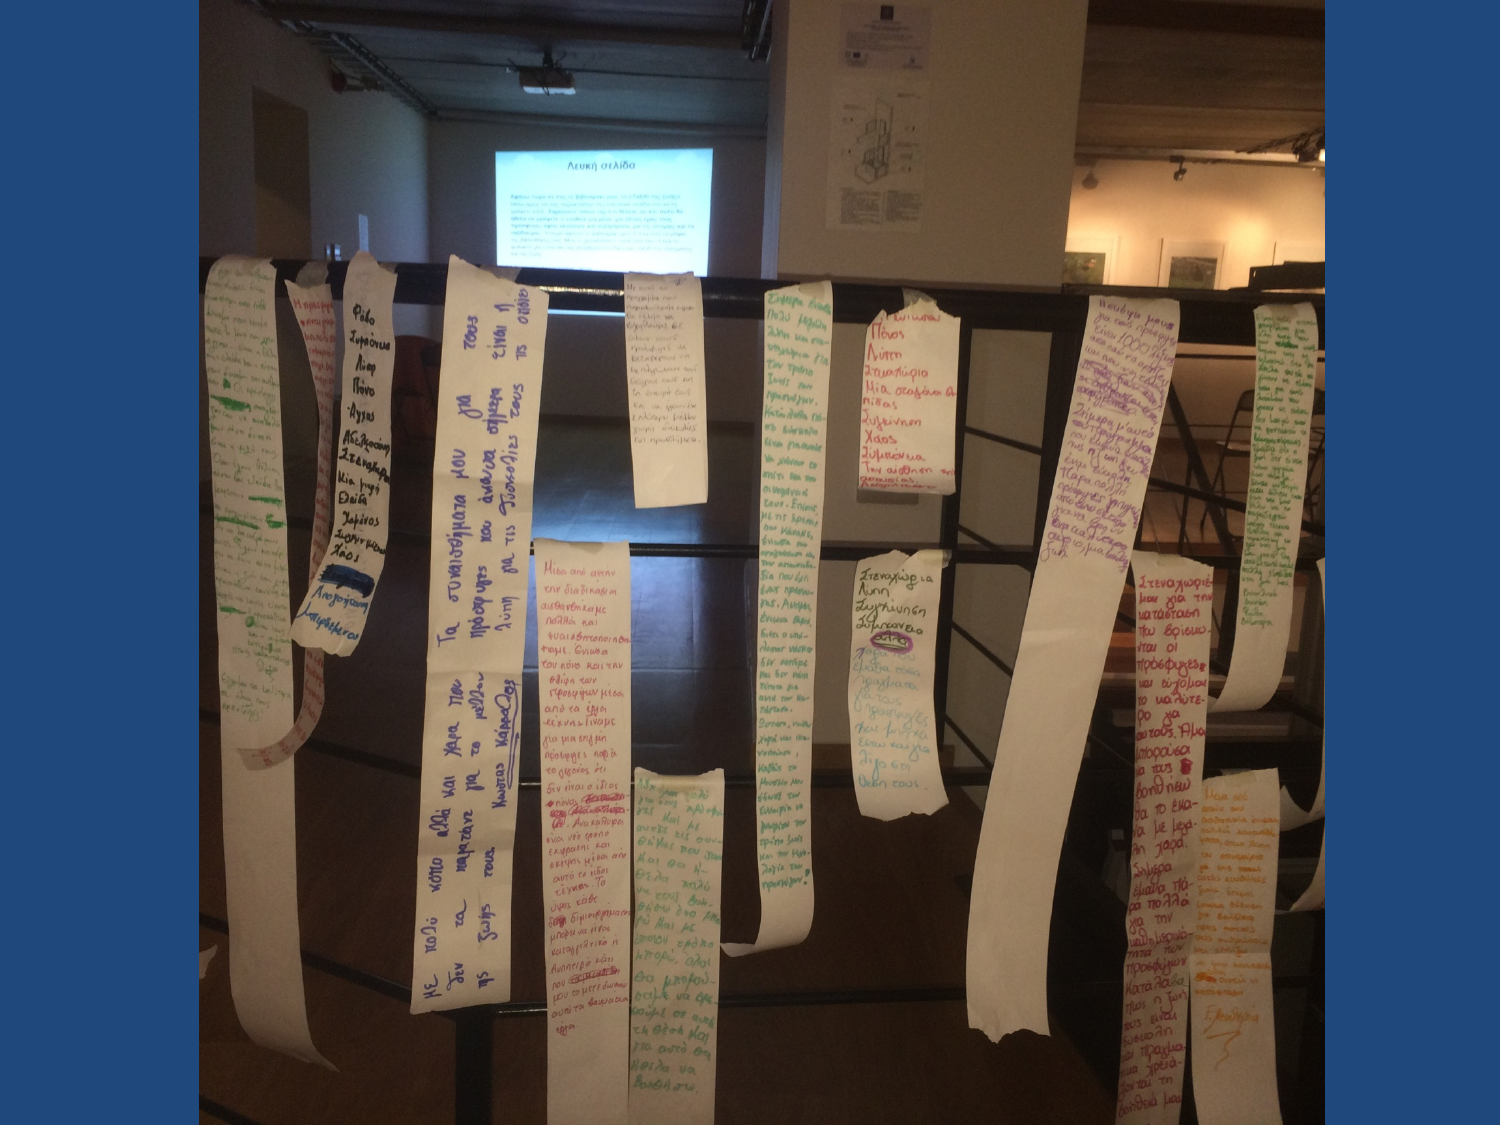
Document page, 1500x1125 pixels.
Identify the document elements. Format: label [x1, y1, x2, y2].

list [198, 0, 1325, 1125]
